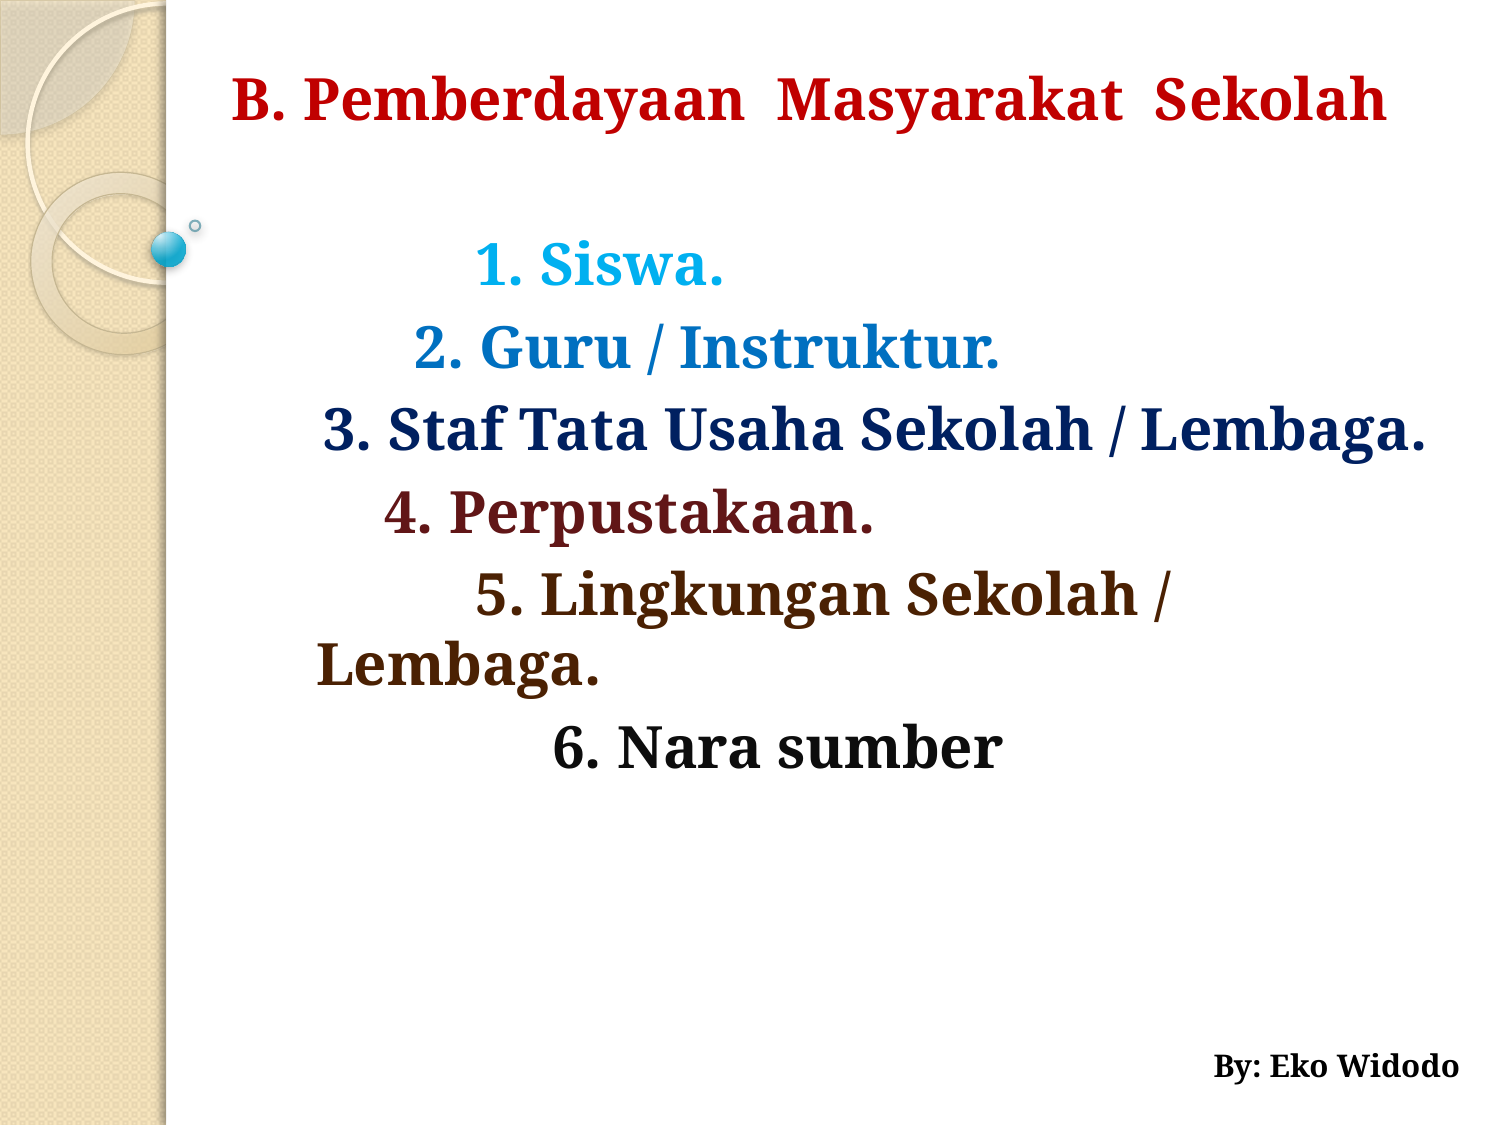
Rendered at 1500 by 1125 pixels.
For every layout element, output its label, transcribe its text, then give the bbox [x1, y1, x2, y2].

footer By: Eko Widodo [1037, 1012, 1475, 1091]
subtitle B. Pemberdayaan Masyarakat Sekolah 1. Siswa. 2. Guru / Instruktur. 3. Staf Tata Usaha Sekolah / Lembaga. 4. Perpustakaan. 5. Lingkungan Sekolah / Lembaga. 6. Nara sumber [212, 62, 1450, 938]
